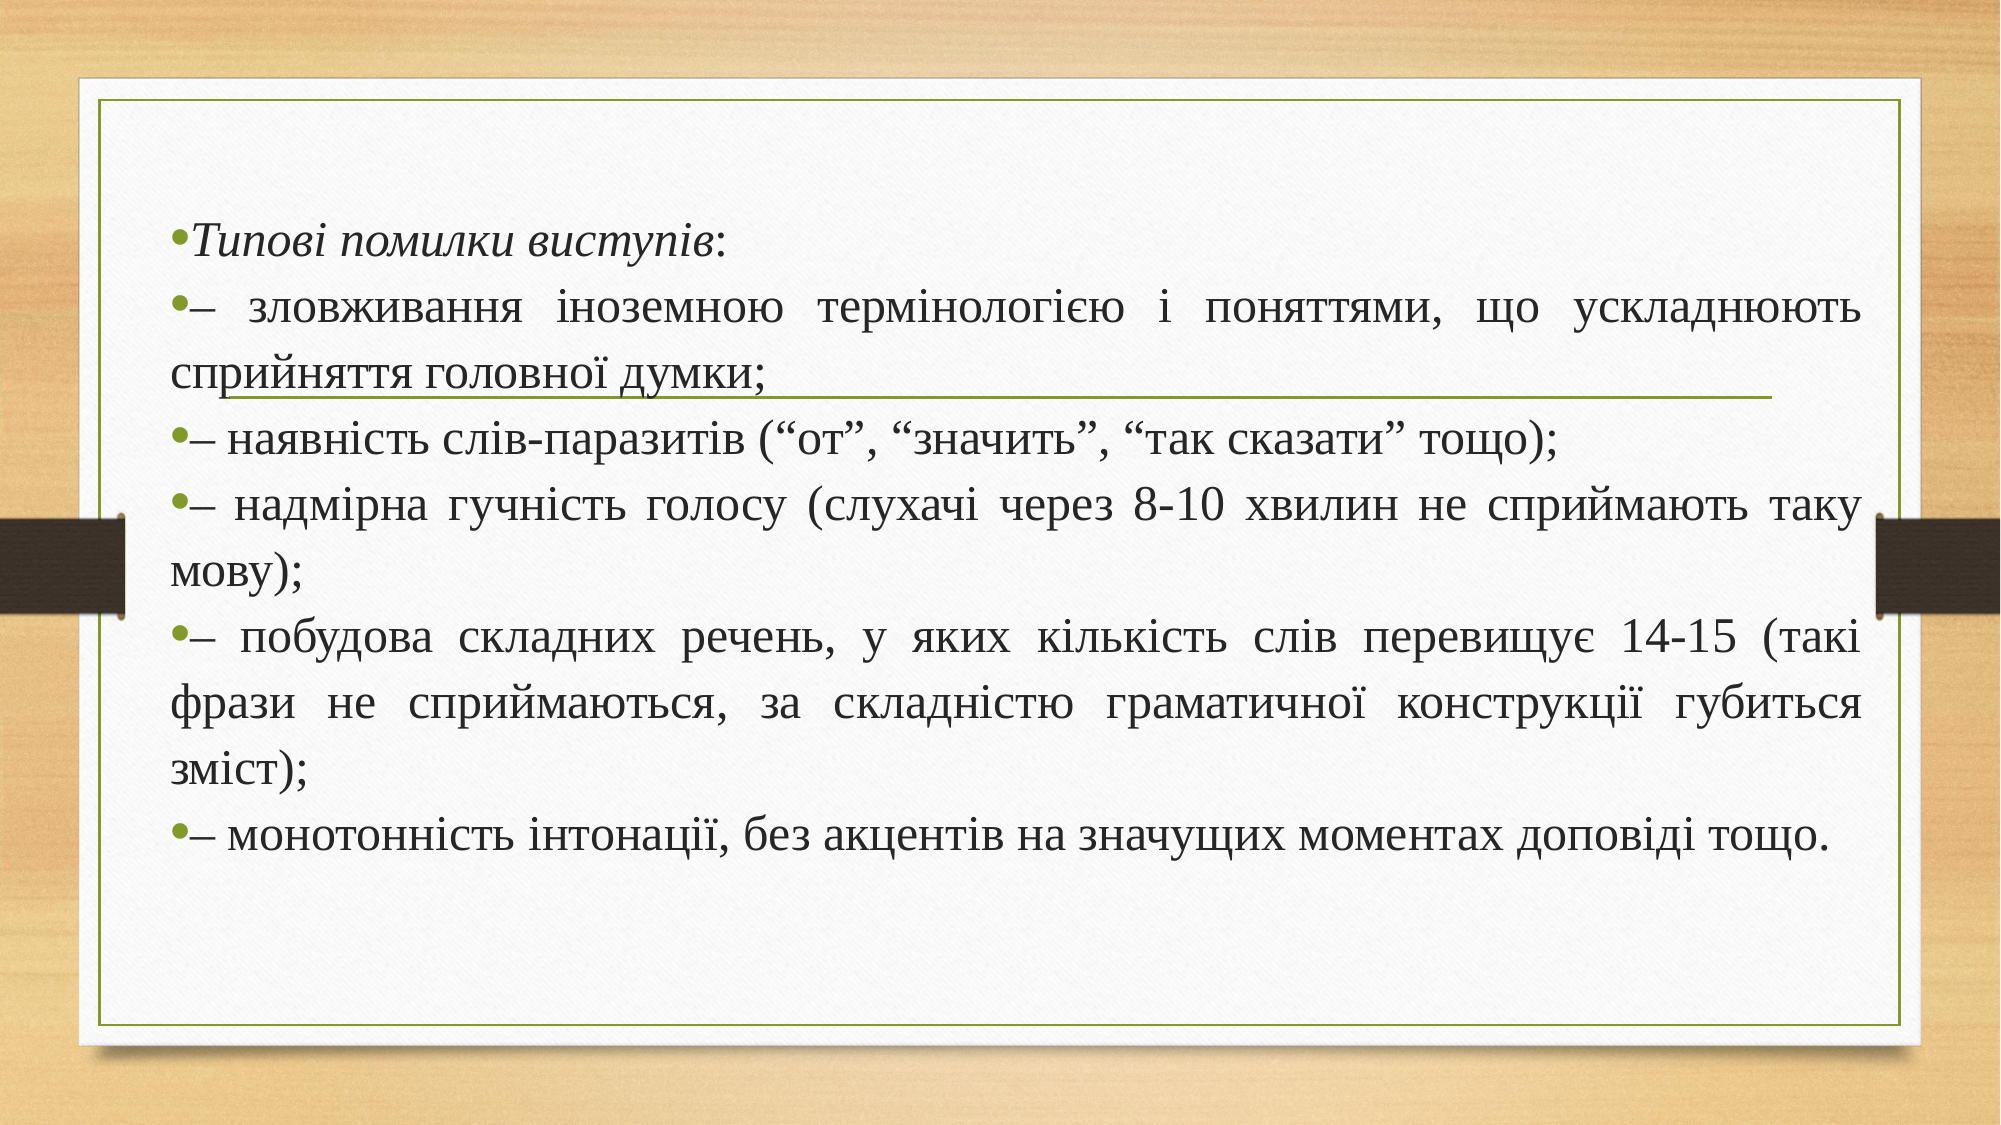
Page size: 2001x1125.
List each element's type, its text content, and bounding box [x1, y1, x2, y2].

picture [0, 0, 2001, 1125]
list Типові помилки виступів: – зловживання іноземною термінологією і поняттями, що ускладнюють сприйняття головної думки; – наявність слів-паразитів (“от”, “значить”, “так сказати” тощо); – надмірна гучність голосу (слухачі через 8-10 хвилин не сприймають таку мову); – побудова складних речень, у яких кількість слів перевищує 14-15 (такі фрази не сприймаються, за складністю граматичної конструкції губиться зміст); – монотонність інтонації, без акцентів на значущих моментах доповіді тощо. [155, 193, 1879, 964]
